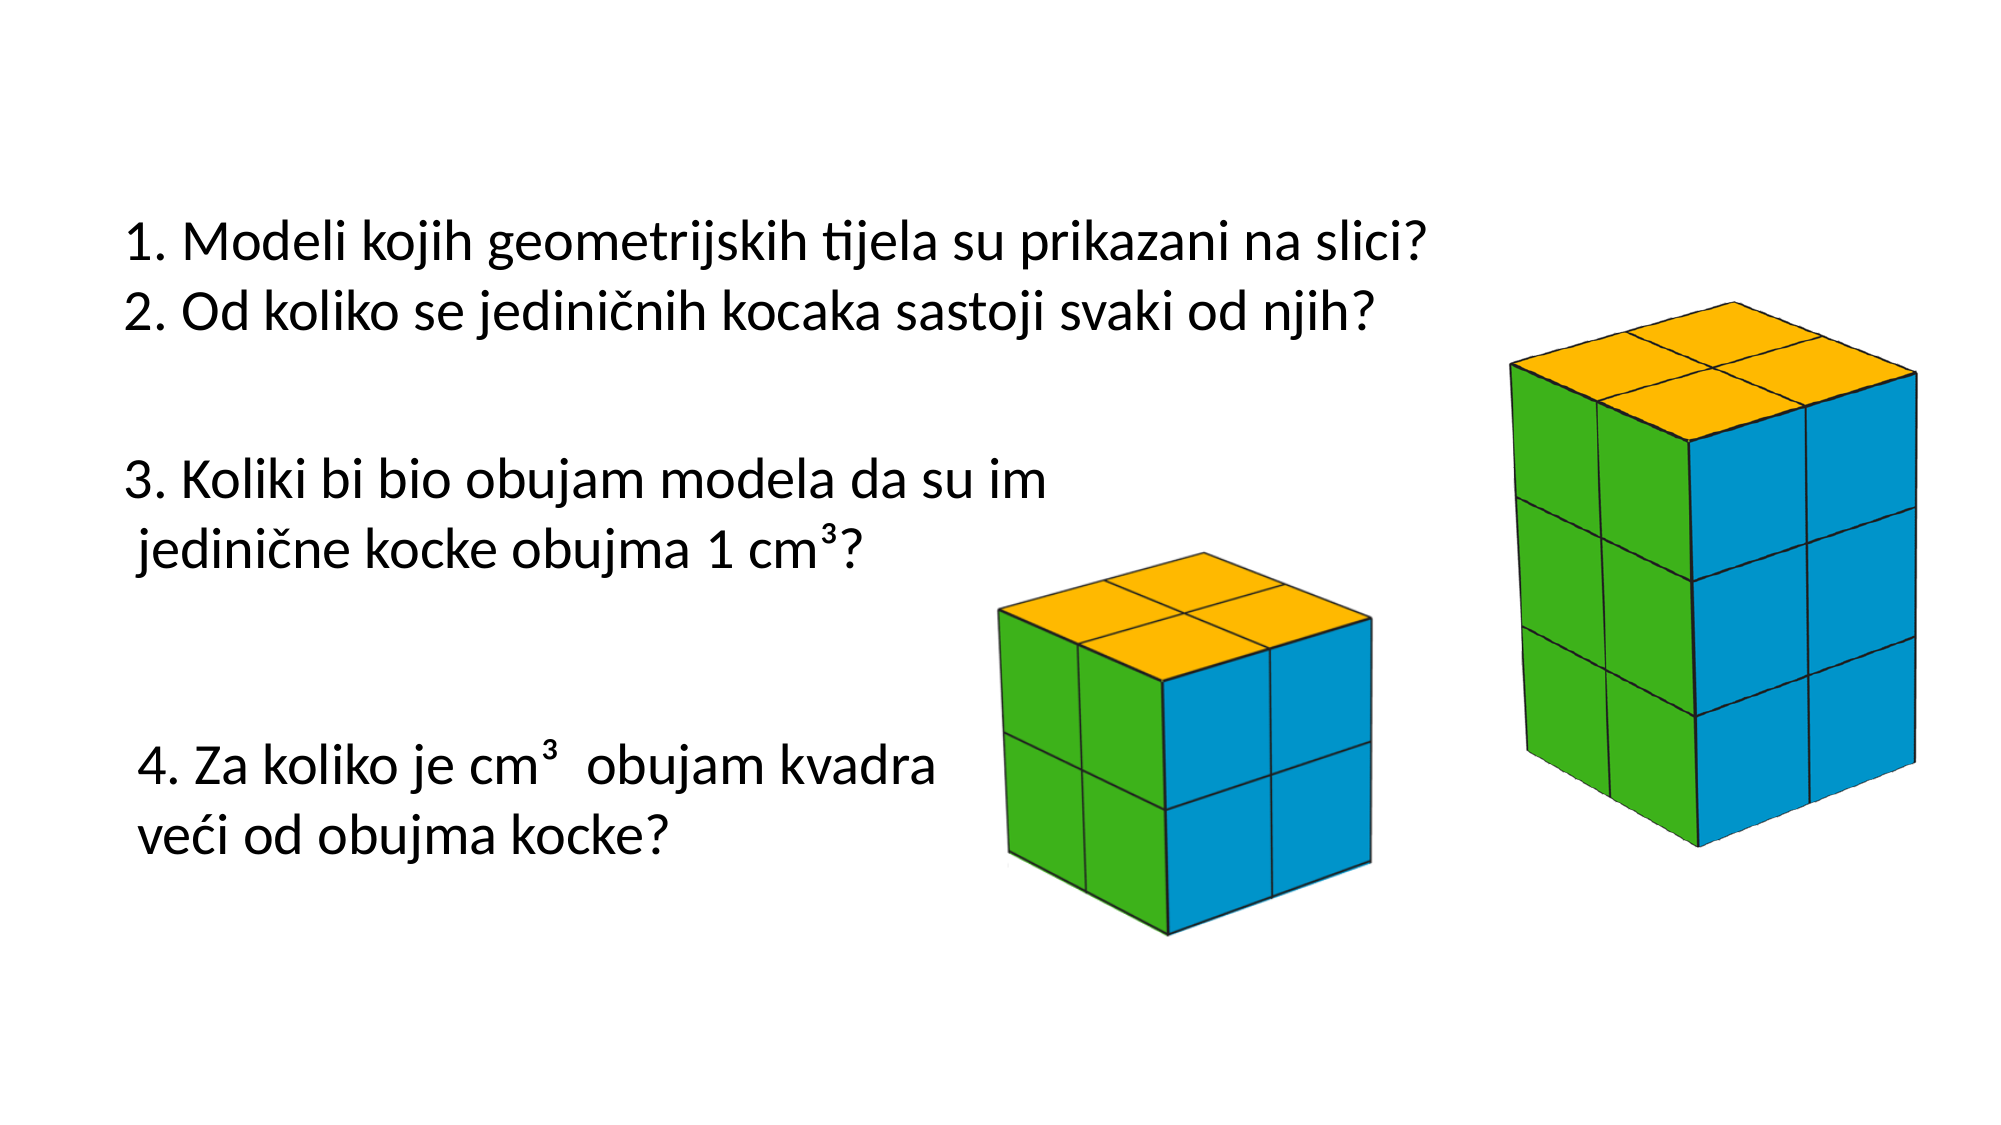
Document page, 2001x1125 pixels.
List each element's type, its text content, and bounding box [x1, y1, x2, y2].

picture [959, 541, 1410, 941]
text_box 4. Za koliko je cm³ obujam kvadra veći od obujma kocke? [122, 718, 954, 874]
text_box 3. Koliki bi bio obujam modela da su im jedinične kocke obujma 1 cm³? [109, 432, 1072, 588]
text_box 1. Modeli kojih geometrijskih tijela su prikazani na slici? 2. Od koliko se jediničnih kocaka sastoji svaki od njih? [108, 195, 1543, 630]
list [1483, 280, 1943, 917]
